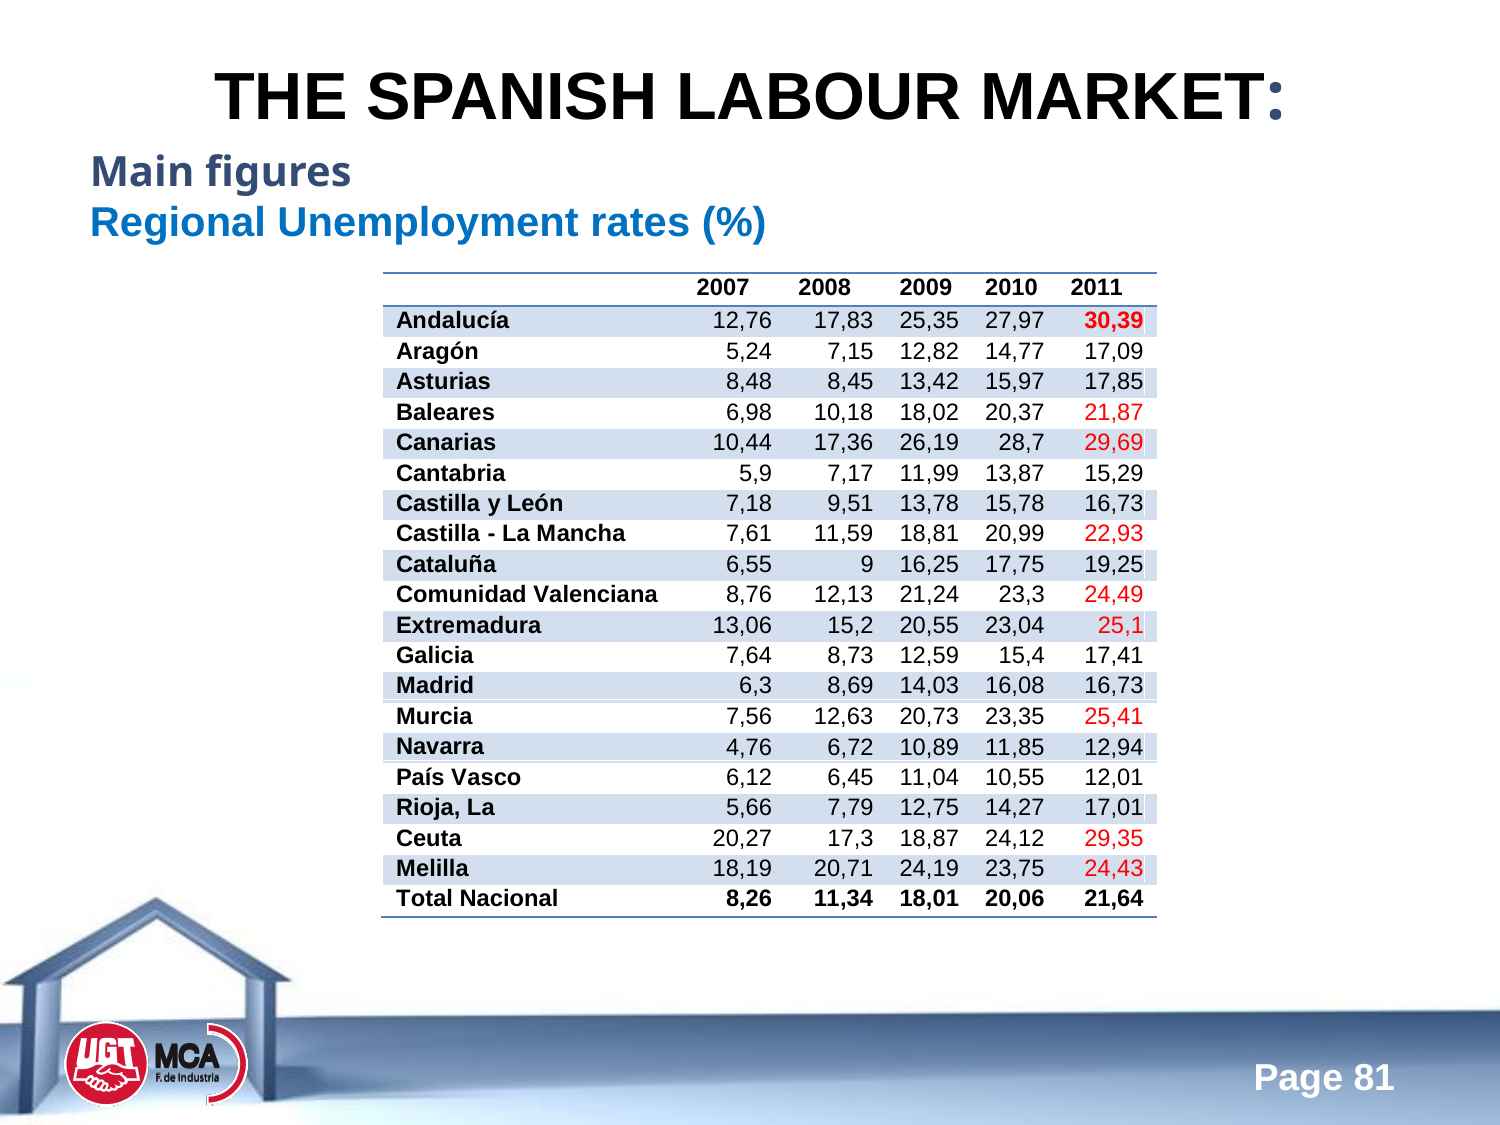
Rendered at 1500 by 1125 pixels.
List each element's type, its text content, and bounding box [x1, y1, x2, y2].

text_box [300, 271, 1343, 985]
picture [0, 0, 1500, 1125]
text_box Main figures Regional Unemployment rates (%) [74, 137, 1425, 1005]
text_box the Spanish Labour Market: [74, 45, 1425, 137]
